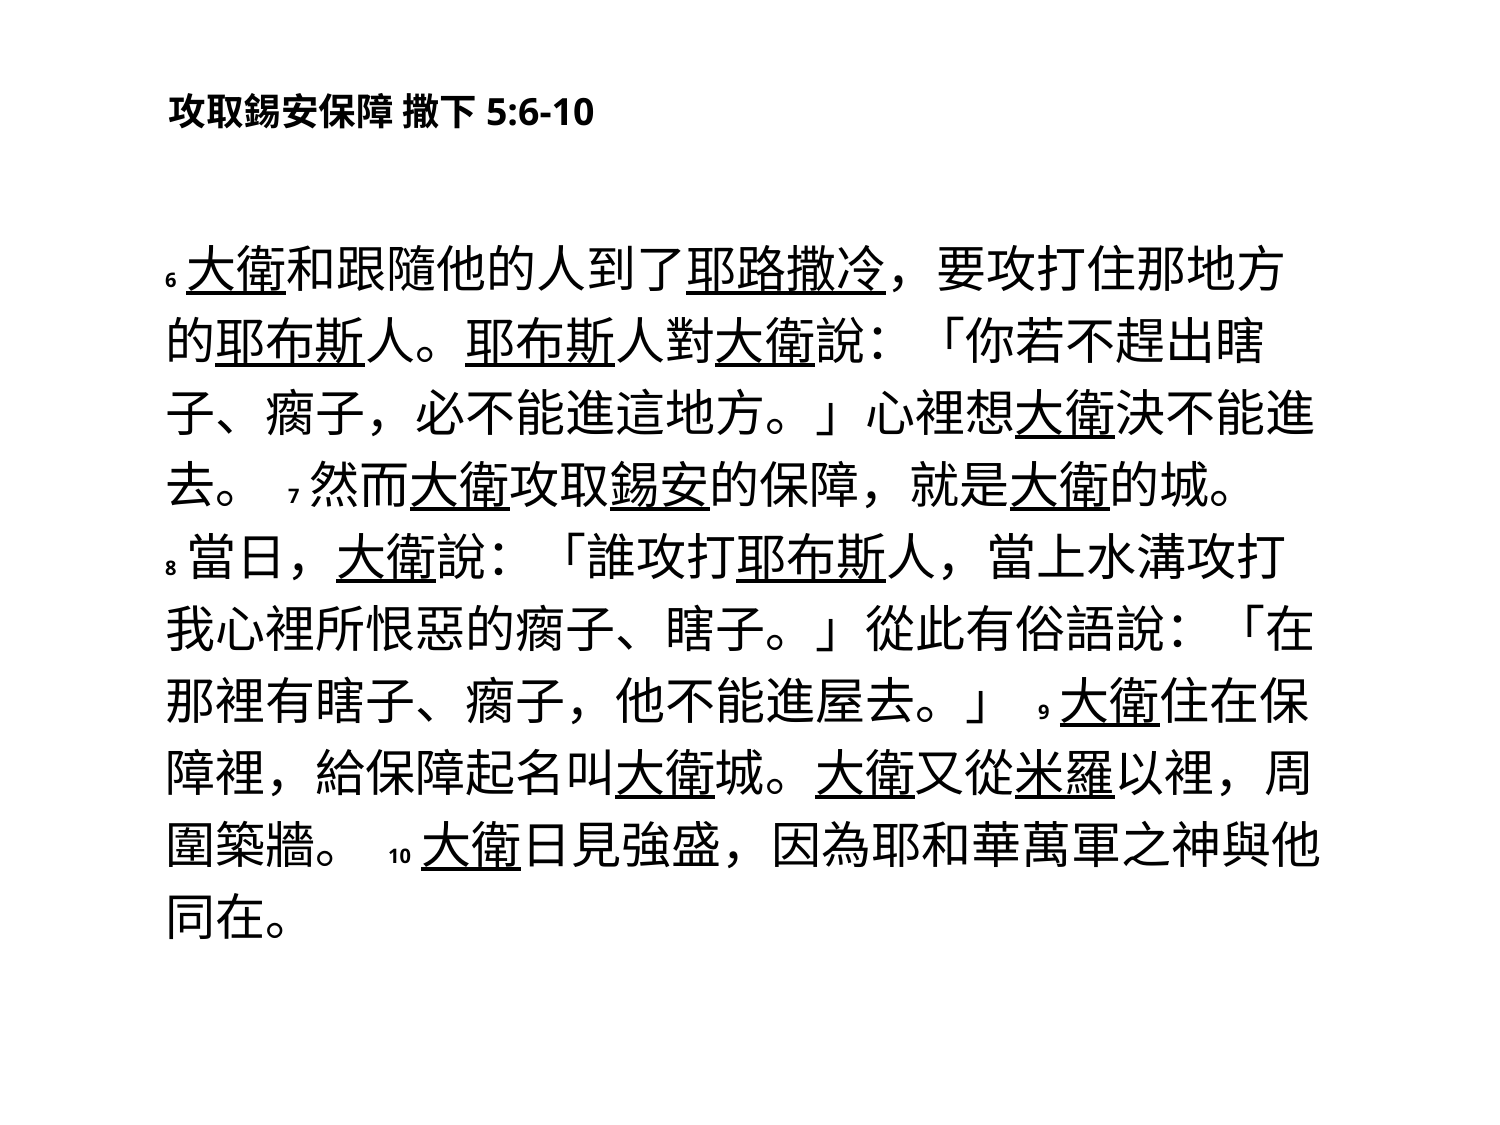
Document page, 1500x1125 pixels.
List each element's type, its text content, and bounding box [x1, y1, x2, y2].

text_box 攻取錫安保障 撒下5:6-10 [161, 80, 603, 141]
text_box 6 大衛和跟隨他的人到了耶路撒冷，要攻打住那地方的耶布斯人。耶布斯人對大衛說：「你若不趕出瞎子、瘸子，必不能進這地方。」心裡想大衛決不能進去。 7 然而大衛攻取錫安的保障，就是大衛的城。 8 當日，大衛說：「誰攻打耶布斯人，當上水溝攻打我心裡所恨惡的瘸子、瞎子。」從此有俗語說：「在那裡有瞎子、瘸子，他不能進屋去。」 9 大衛住在保障裡，給保障起名叫大衛城。大衛又從米羅以裡，周圍築牆。 10 大衛日見強盛，因為耶和華萬軍之神與他同在。 [157, 217, 1343, 953]
